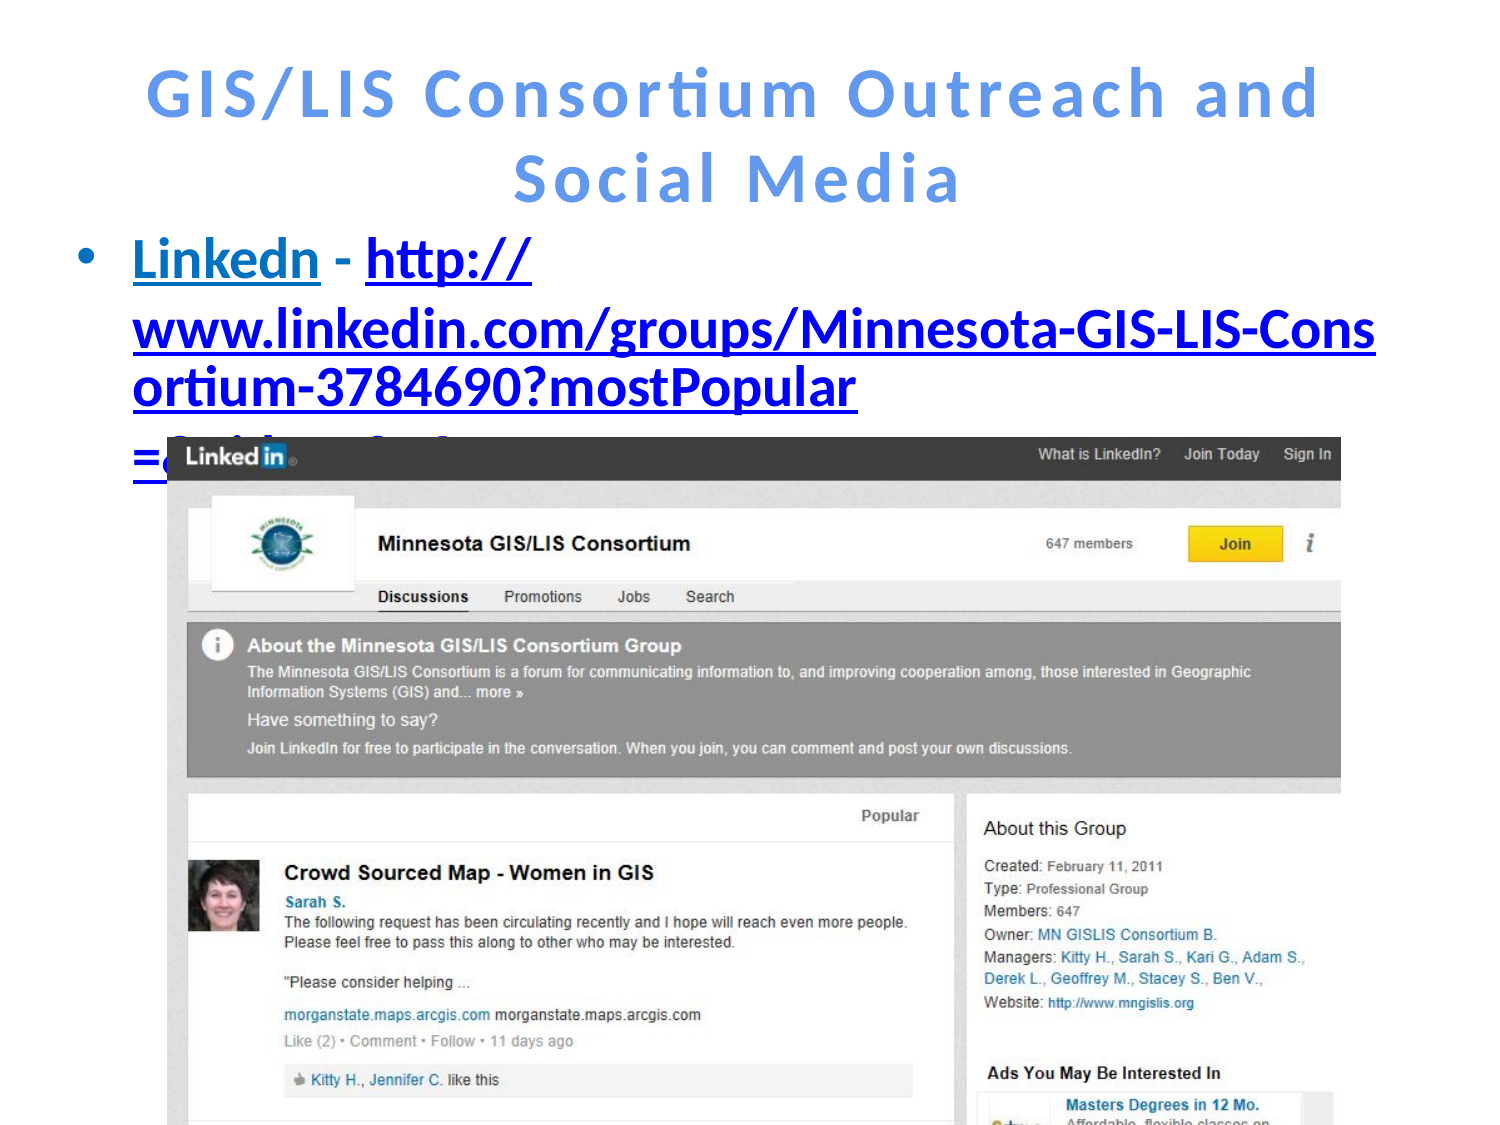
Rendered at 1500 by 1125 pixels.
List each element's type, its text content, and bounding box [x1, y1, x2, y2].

list Linkedn - http://www.linkedin.com/groups/Minnesota-GIS-LIS-Consortium-3784690?mostPopular=&gid=3784690 [61, 225, 1412, 955]
picture [167, 437, 1341, 1125]
text_box GIS/LIS Consortium Outreach and Social Media [61, 37, 1412, 225]
